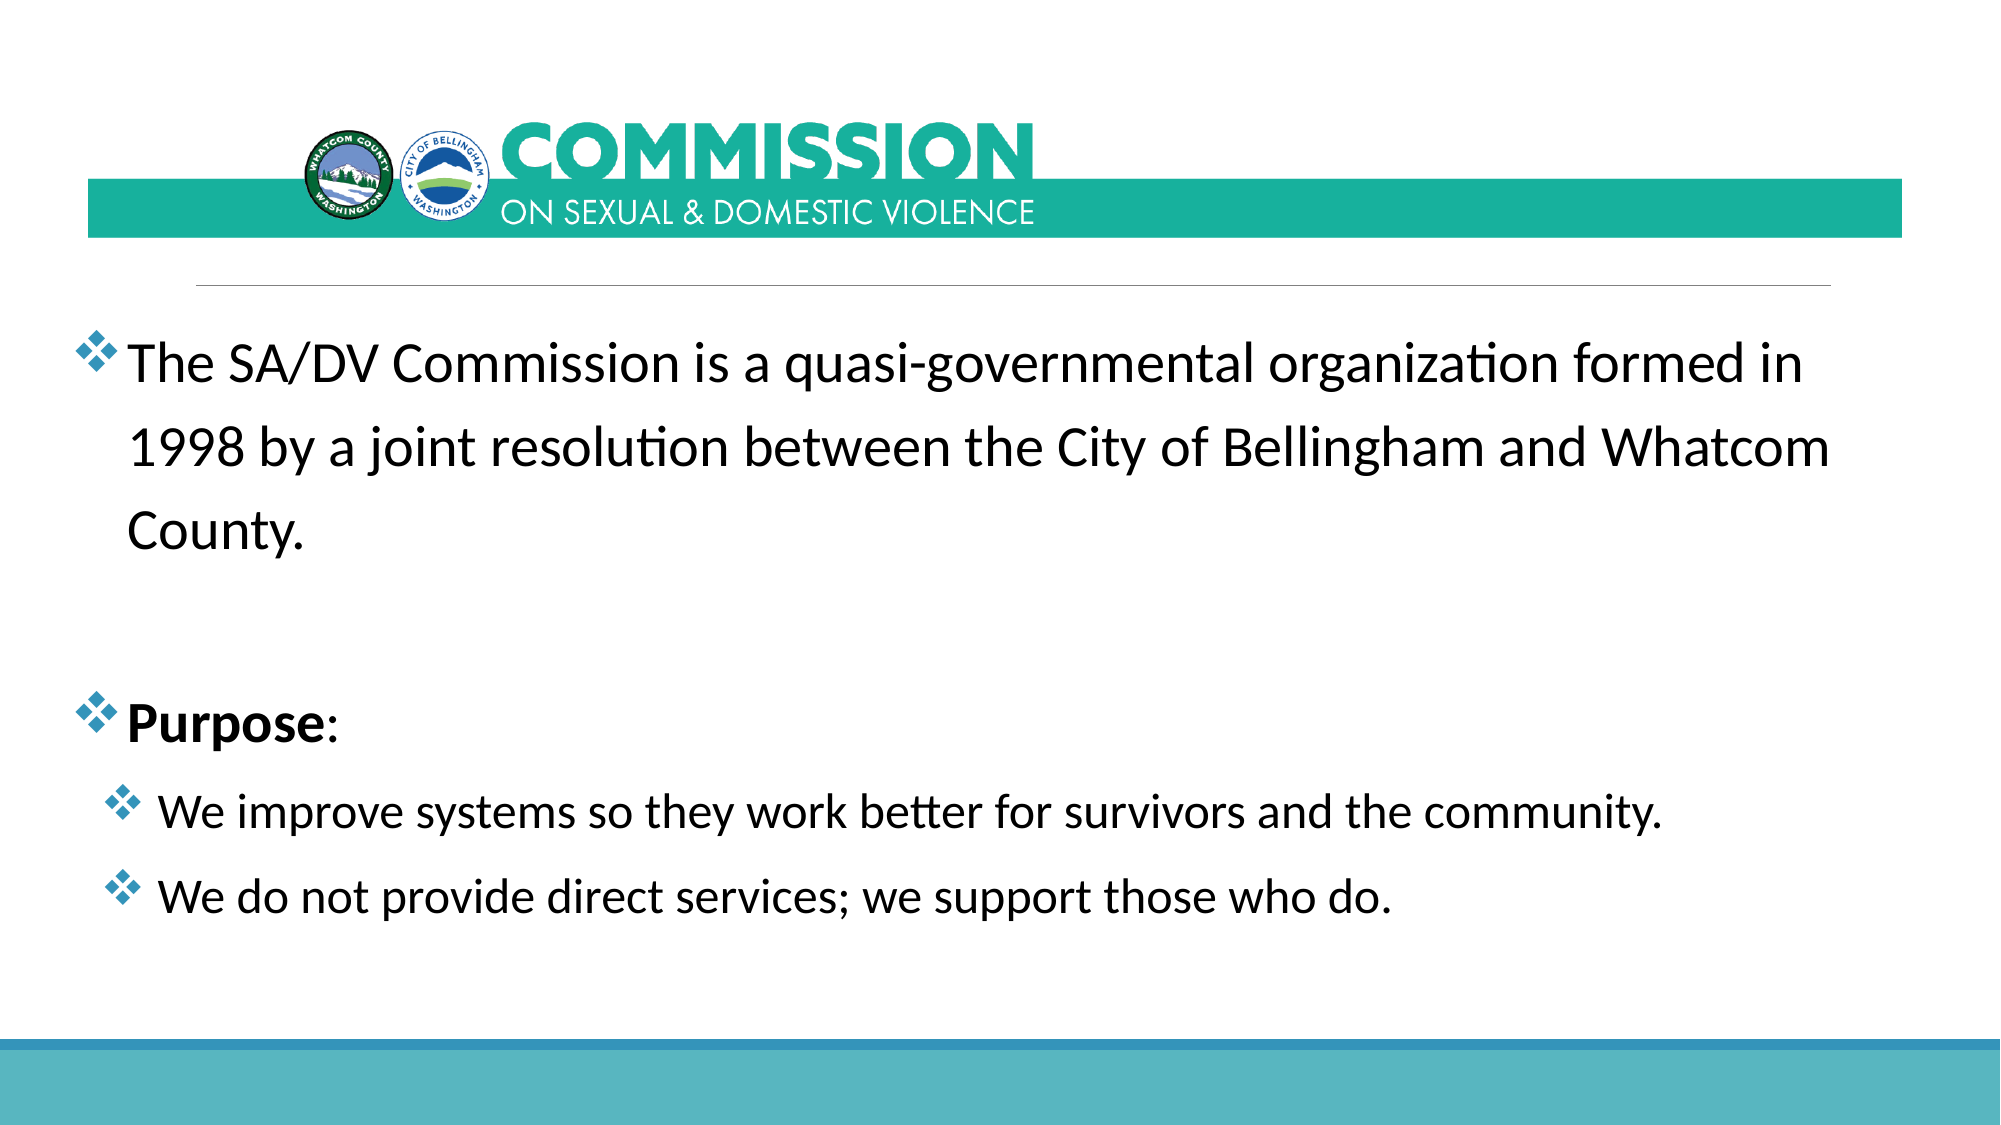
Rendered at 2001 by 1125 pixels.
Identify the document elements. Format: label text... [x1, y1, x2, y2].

list The SA/DV Commission is a quasi-governmental organization formed in 1998 by a joint resolution between the City of Bellingham and Whatcom County. Purpose: We improve systems so they work better for survivors and the community. We do not provide direct services; we support those who do. [62, 302, 1922, 1014]
picture [88, 111, 1902, 238]
